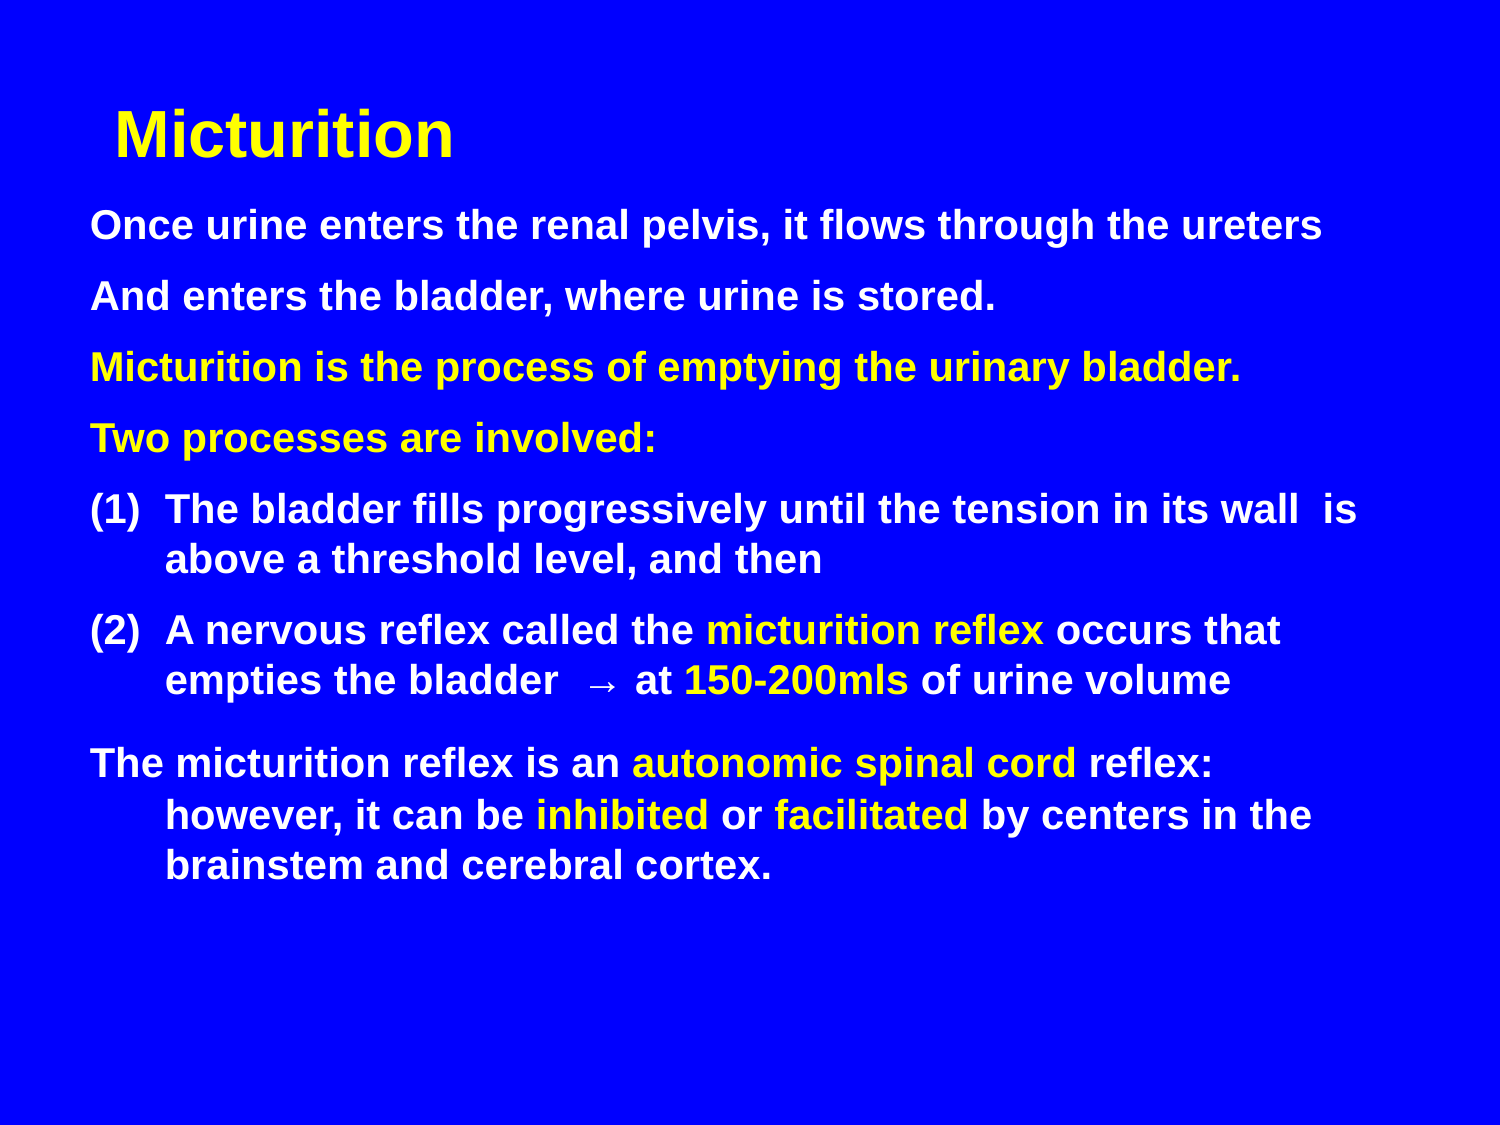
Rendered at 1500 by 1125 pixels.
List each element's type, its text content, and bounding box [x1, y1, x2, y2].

text_box Micturition Once urine enters the renal pelvis, it flows through the ureters And enters the bladder, where urine is stored. Micturition is the process of emptying the urinary bladder. Two processes are involved: The bladder fills progressively until the tension in its wall is above a threshold level, and then A nervous reflex called the micturition reflex occurs that empties the bladder → at 150-200mls of urine volume The micturition reflex is an autonomic spinal cord reflex: however, it can be inhibited or facilitated by centers in the brainstem and cerebral cortex. [75, 50, 1375, 980]
